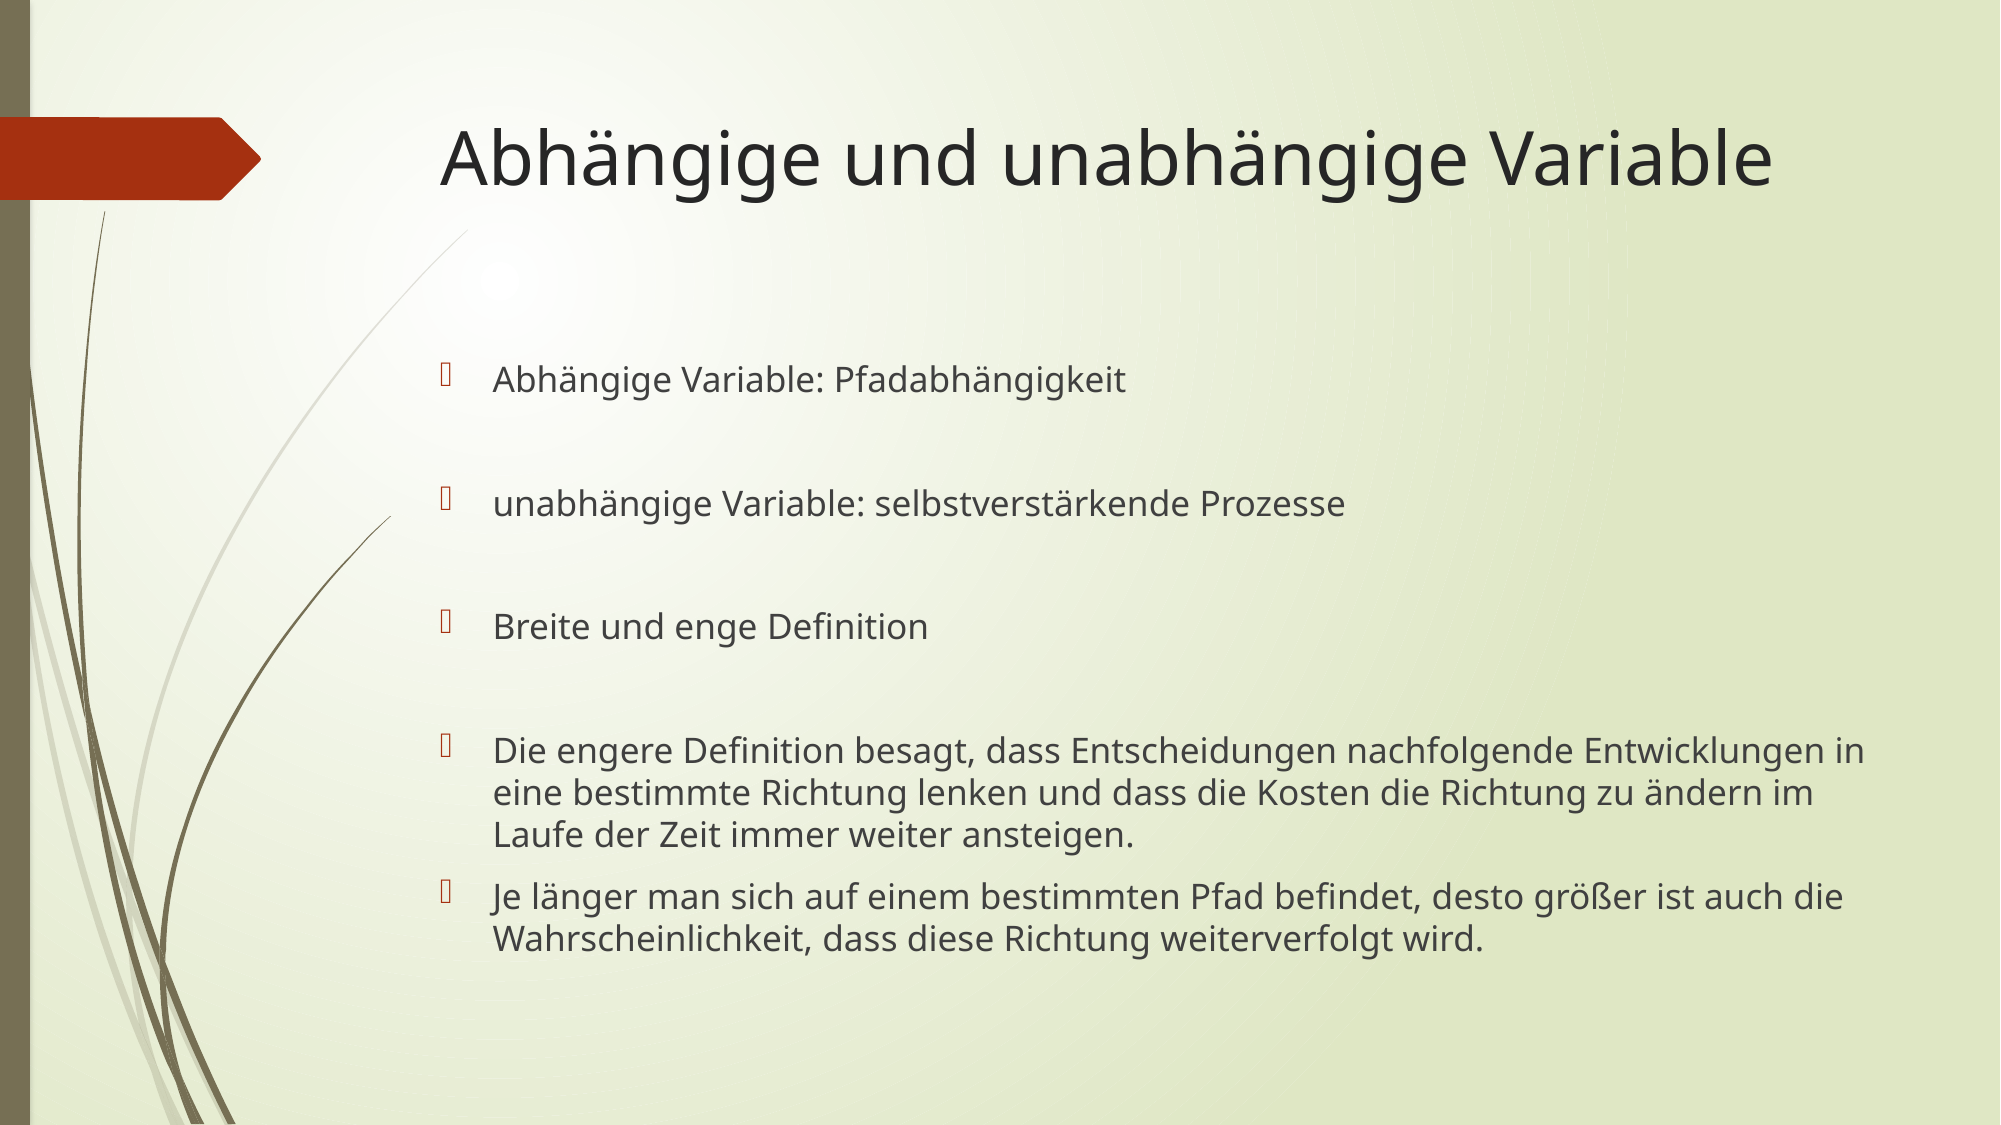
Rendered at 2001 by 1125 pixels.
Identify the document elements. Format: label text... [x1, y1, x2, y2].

title Abhängige und unabhängige Variable [425, 102, 1888, 313]
list Abhängige Variable: Pfadabhängigkeit unabhängige Variable: selbstverstärkende Prozesse Breite und enge Definition Die engere Definition besagt, dass Entscheidungen nachfolgende Entwicklungen in eine bestimmte Richtung lenken und dass die Kosten die Richtung zu ändern im Laufe der Zeit immer weiter ansteigen. Je länger man sich auf einem bestimmten Pfad befindet, desto größer ist auch die Wahrscheinlichkeit, dass diese Richtung weiterverfolgt wird. [424, 350, 1888, 970]
